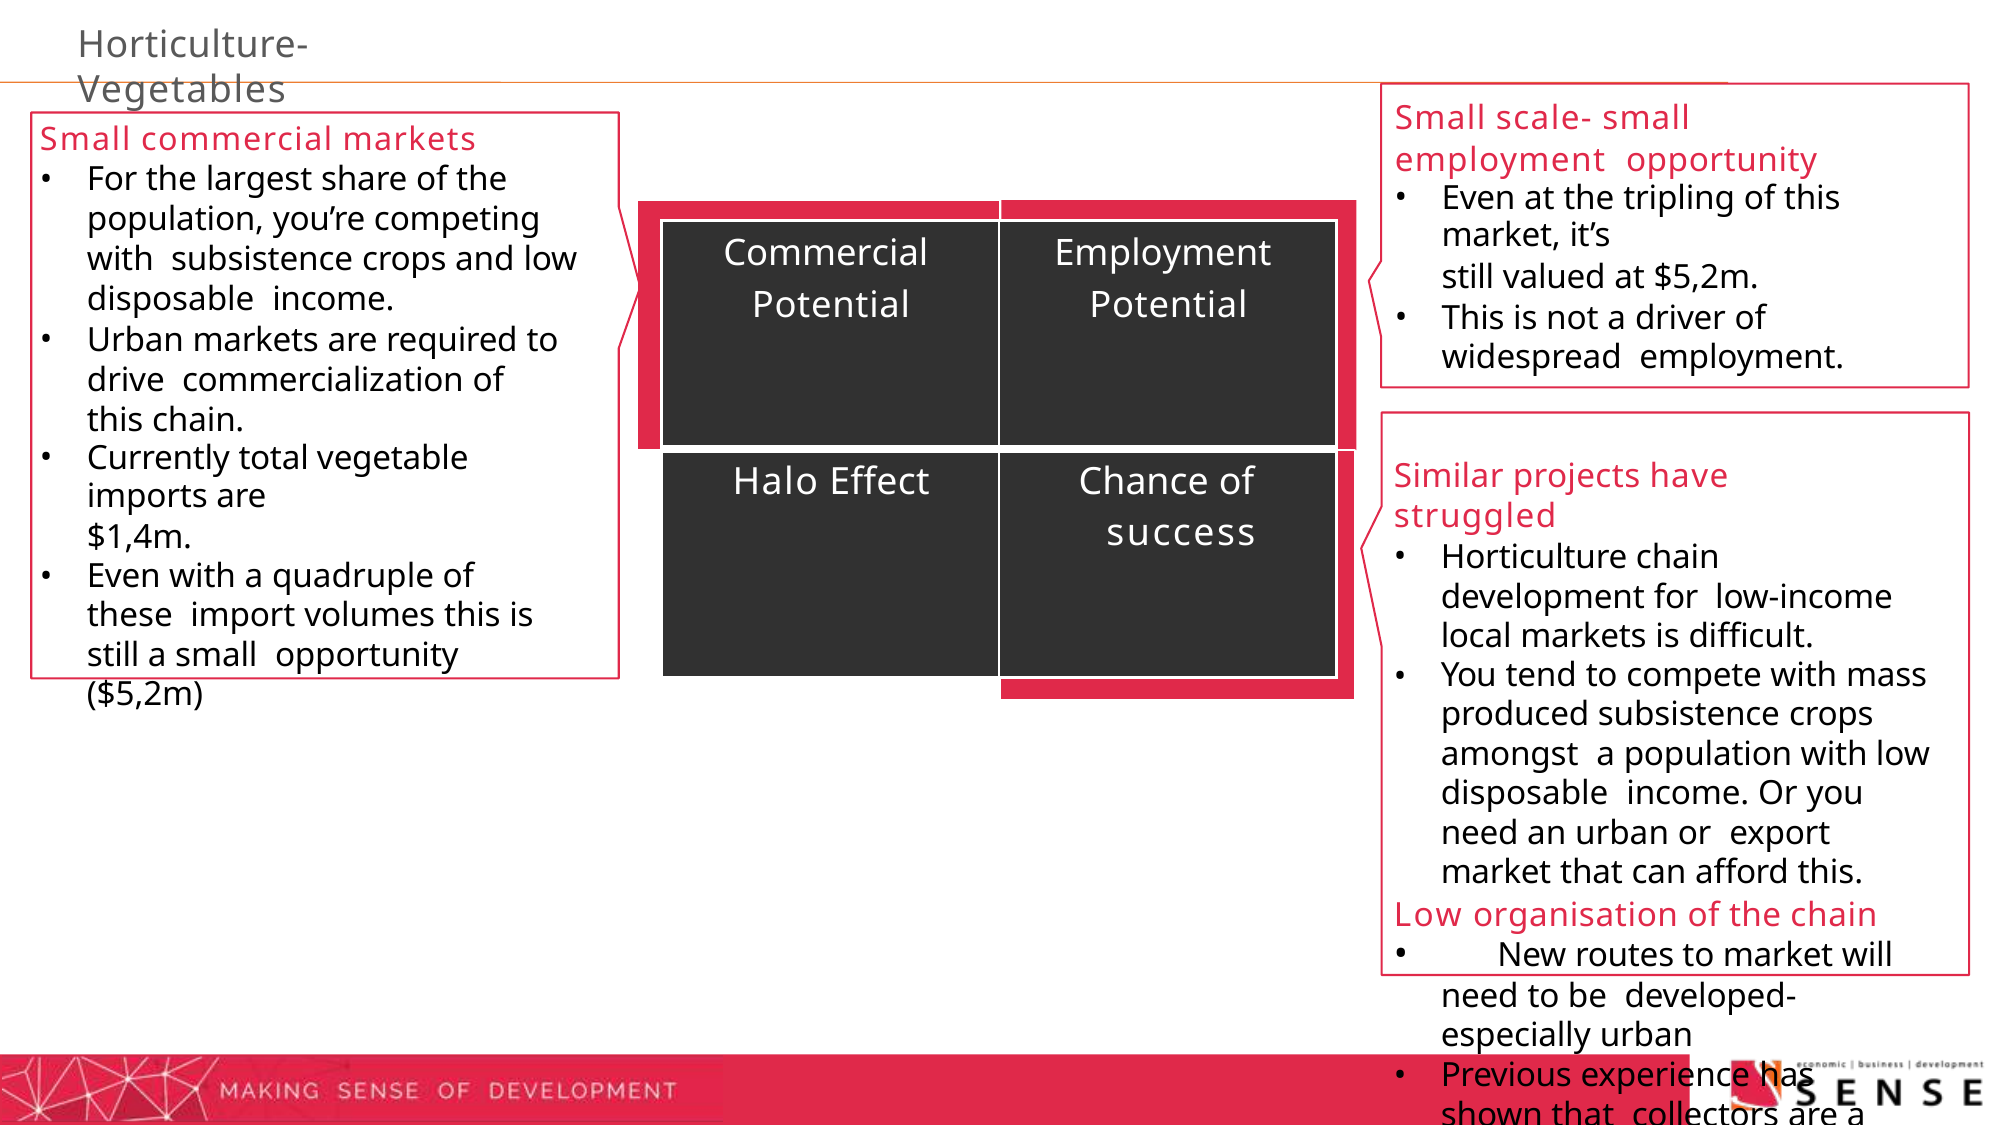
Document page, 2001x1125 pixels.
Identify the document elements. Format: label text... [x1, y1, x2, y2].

picture [2, 1028, 723, 1125]
title Horticulture- Vegetables [75, 17, 519, 110]
picture [1947, 1053, 2000, 1114]
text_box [29, 111, 1971, 977]
text_box [1381, 83, 1969, 111]
text_box Small scale- small employment opportunity Even at the tripling of this market, it’s still valued at $5,2m. This is not a driver of widespread employment. Similar projects have struggled Horticulture chain development for low-income local markets is difficult. You tend to compete with mass produced subsistence crops amongst a population with low disposable income. Or you need an urban or export market that can afford this. Low organisation of the chain New routes to market will need to be developed- especially urban Previous experience has shown that collectors are a critical missing link. [1391, 985, 1947, 1125]
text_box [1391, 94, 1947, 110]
